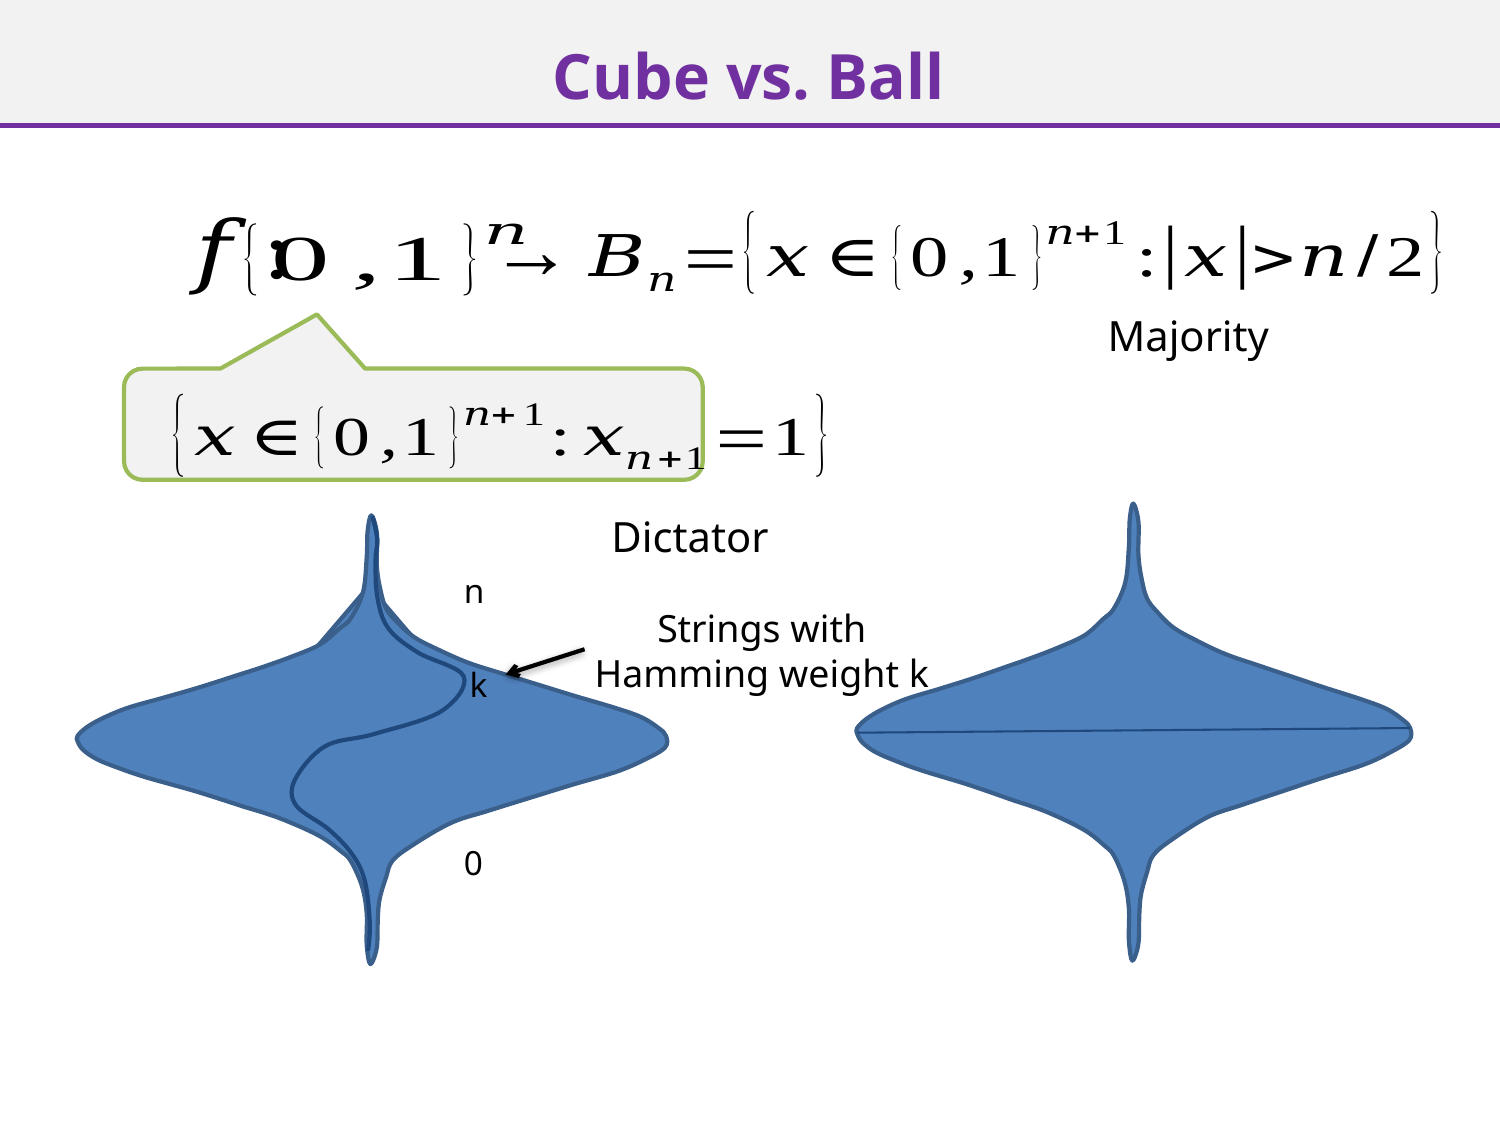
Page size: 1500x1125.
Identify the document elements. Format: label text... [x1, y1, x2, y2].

text_box [121, 312, 705, 482]
text_box Cube vs. Ball [0, 0, 1500, 169]
text_box Strings with Hamming weight k [671, 597, 850, 669]
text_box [76, 514, 668, 965]
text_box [856, 503, 1412, 961]
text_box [505, 648, 585, 675]
text_box Majority [1092, 302, 1329, 374]
text_box Dictator [596, 503, 833, 575]
